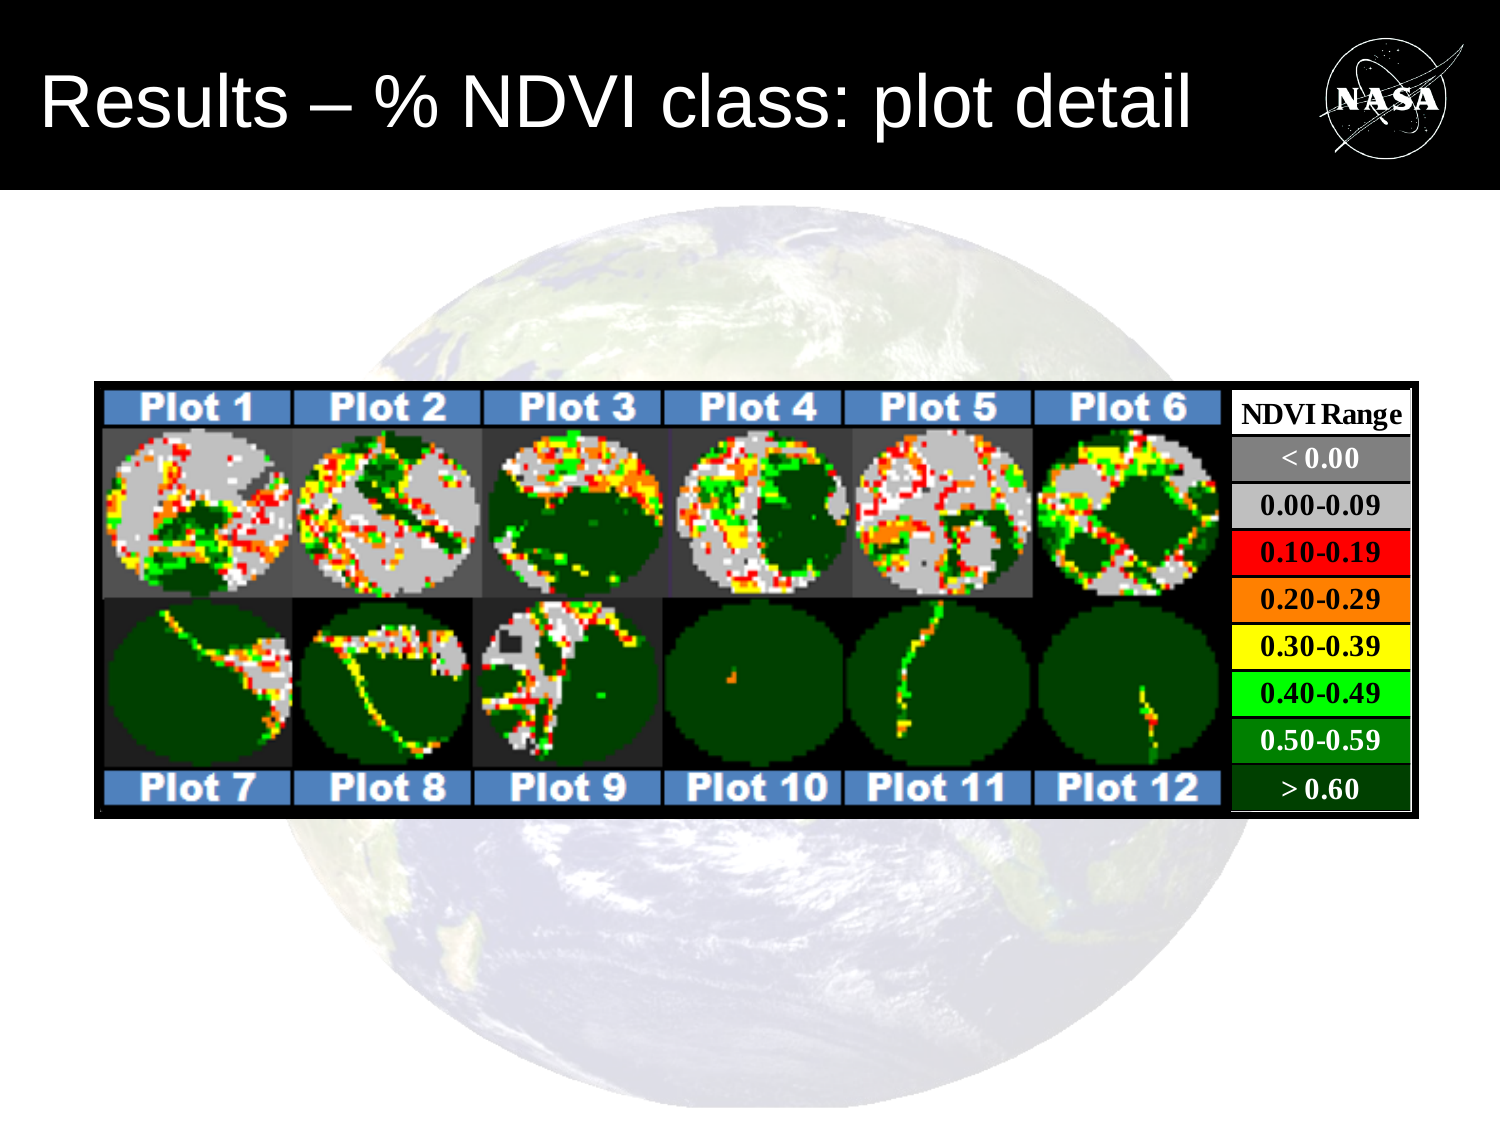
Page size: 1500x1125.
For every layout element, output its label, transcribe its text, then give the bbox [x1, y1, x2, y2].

picture [1312, 37, 1474, 163]
picture [1229, 387, 1413, 813]
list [99, 387, 1226, 813]
title Results – % NDVI class: plot detail [24, 44, 1376, 151]
